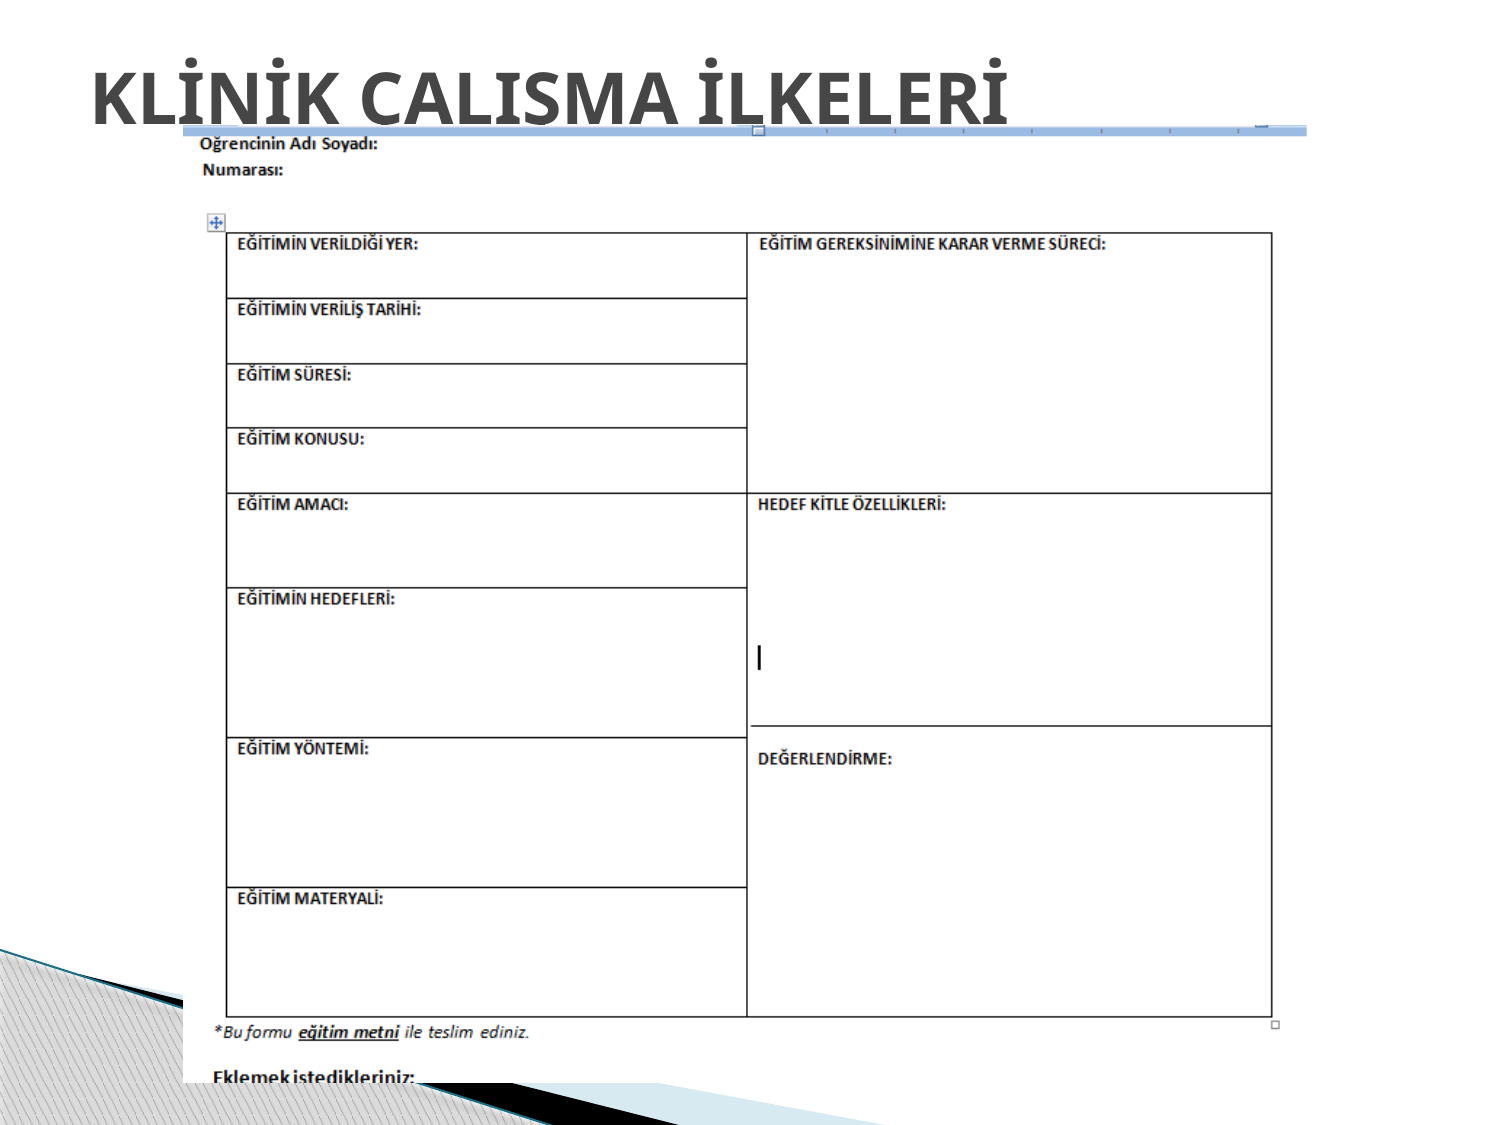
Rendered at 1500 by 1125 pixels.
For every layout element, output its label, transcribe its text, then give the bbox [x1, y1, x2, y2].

title KLİNİK ÇALIŞMA İLKELERİ [75, 45, 1425, 233]
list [182, 125, 1307, 1083]
